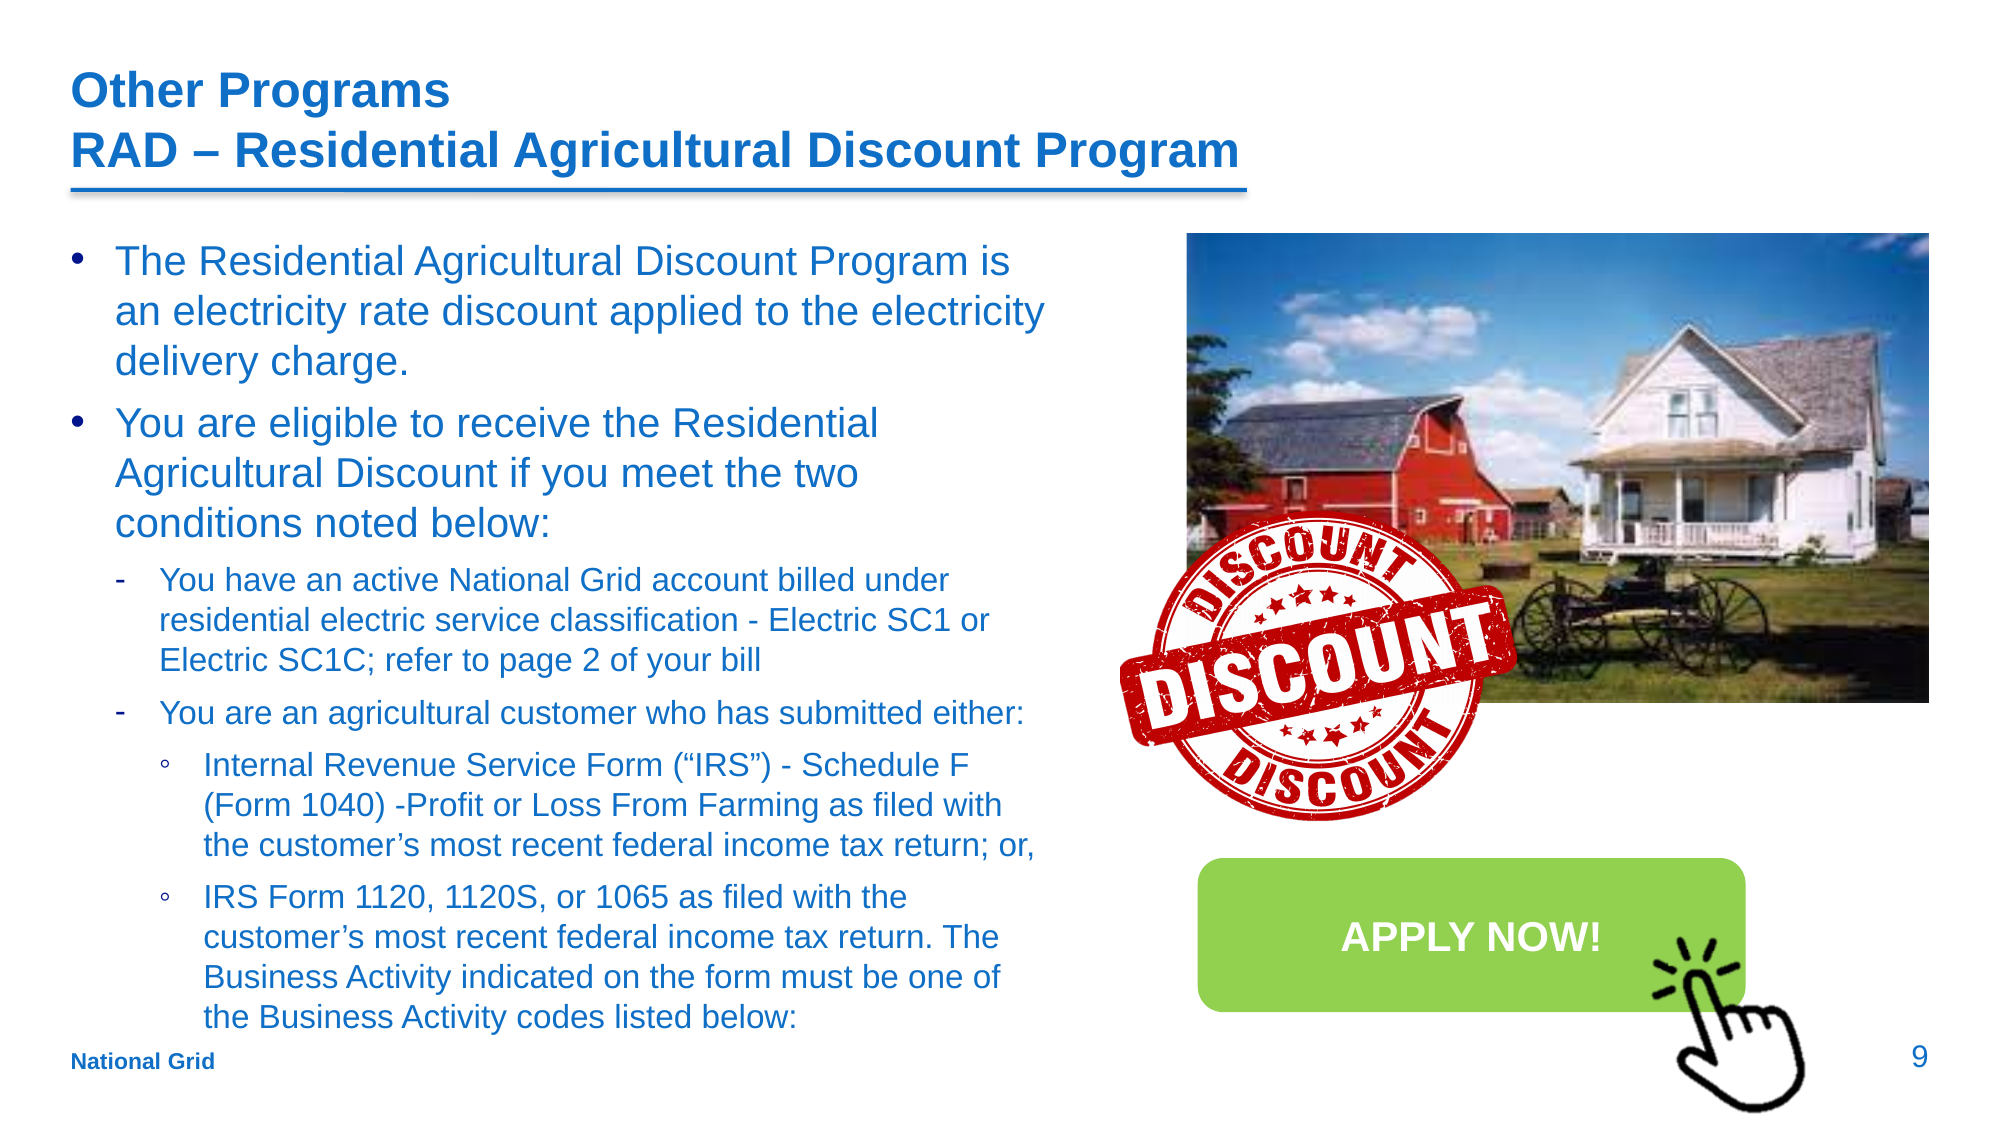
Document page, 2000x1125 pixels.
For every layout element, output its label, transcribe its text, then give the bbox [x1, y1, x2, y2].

text_box Other Programs RAD – Residential Agricultural Discount Program [70, 52, 1929, 184]
text_box The Residential Agricultural Discount Program is an electricity rate discount applied to the electricity delivery charge. You are eligible to receive the Residential Agricultural Discount if you meet the two conditions noted below: You have an active National Grid account billed under residential electric service classification - Electric SC1 or Electric SC1C; refer to page 2 of your bill You are an agricultural customer who has submitted either: Internal Revenue Service Form (“IRS”) - Schedule F (Form 1040) -Profit or Loss From Farming as filed with the customer’s most recent federal income tax return; or, IRS Form 1120, 1120S, or 1065 as filed with the customer’s most recent federal income tax return. The Business Activity indicated on the form must be one of the Business Activity codes listed below: [70, 233, 1047, 1036]
text_box APPLY NOW! [1197, 858, 1746, 1013]
picture [1589, 885, 1869, 1125]
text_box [1109, 233, 1930, 828]
